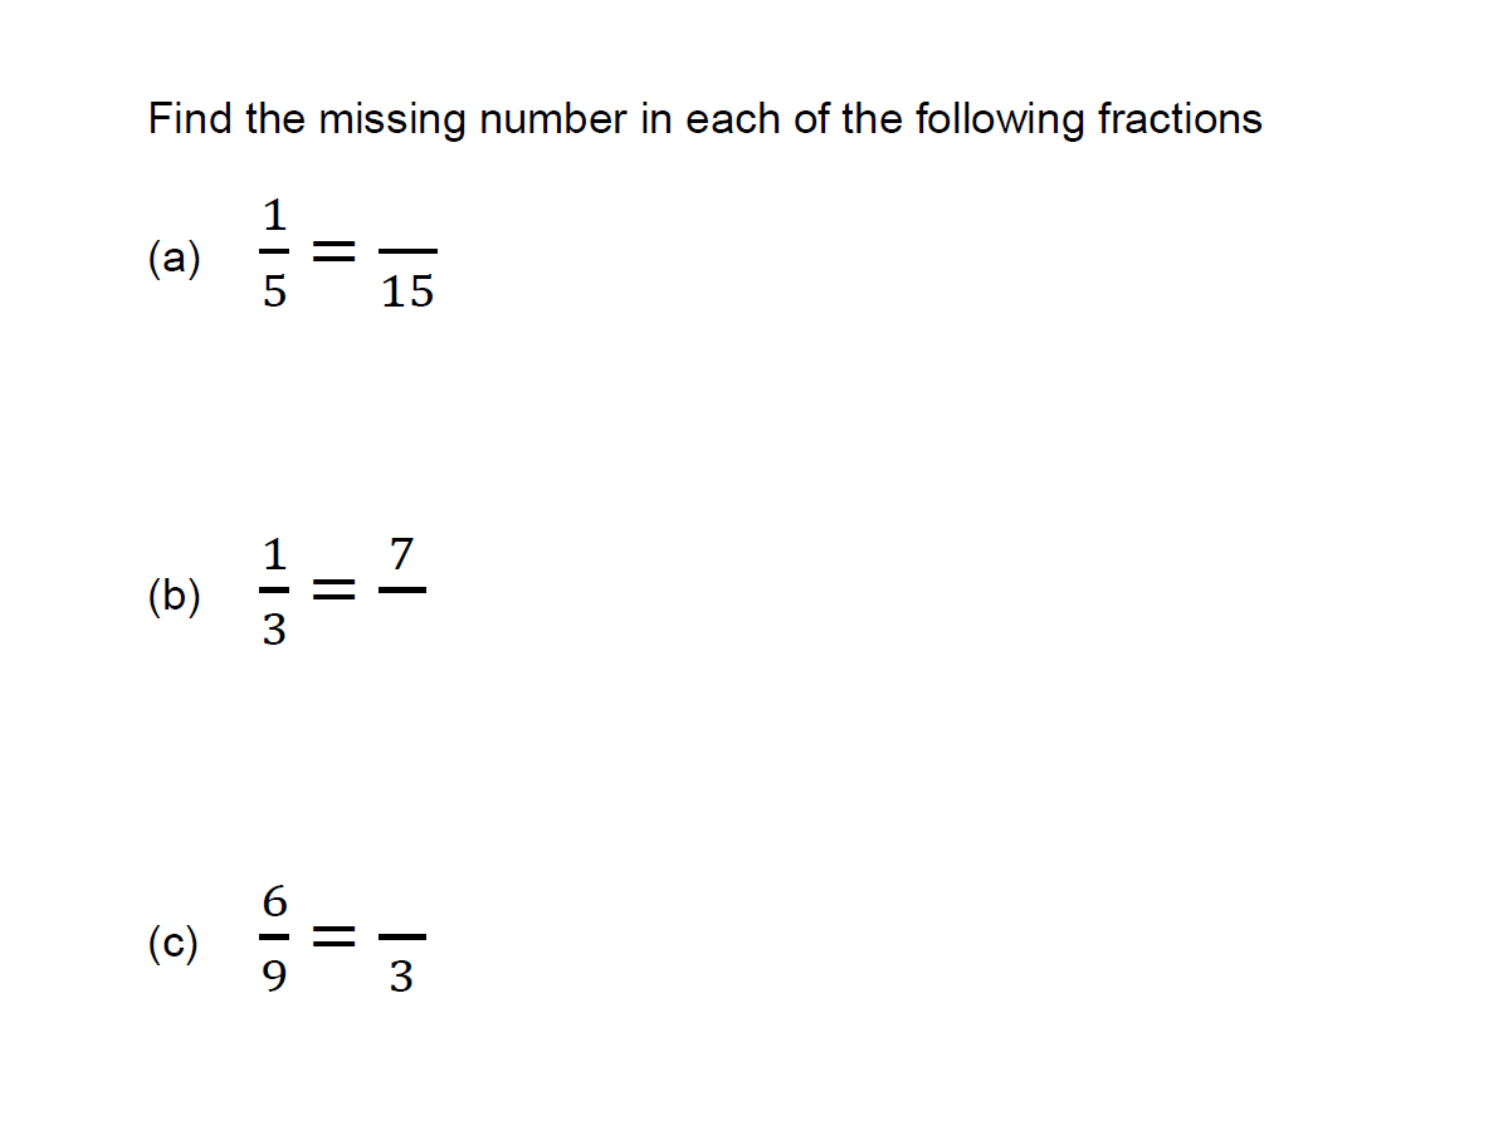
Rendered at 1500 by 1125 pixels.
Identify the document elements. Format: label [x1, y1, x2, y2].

picture [111, 97, 1322, 1027]
